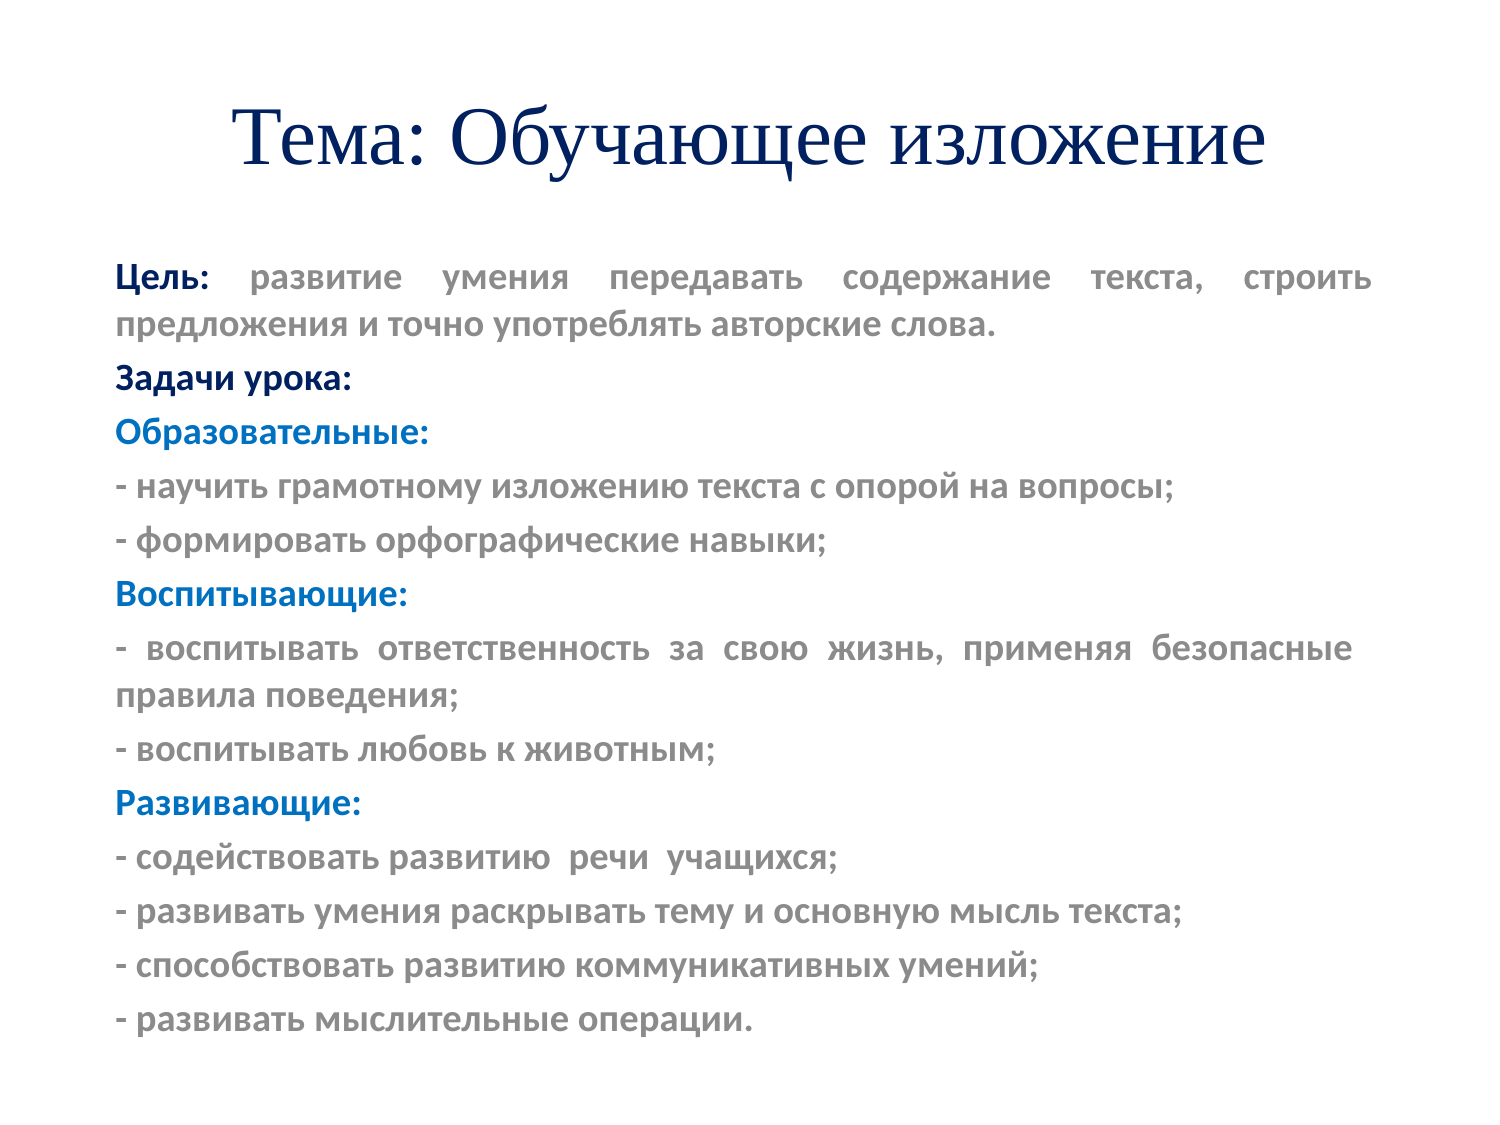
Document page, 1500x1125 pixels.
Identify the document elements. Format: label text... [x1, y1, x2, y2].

subtitle Цель: развитие умения передавать содержание текста, строить предложения и точно употреблять авторские слова. Задачи урока: Образовательные: - научить грамотному изложению текста с опорой на вопросы; - формировать орфографические навыки; Воспитывающие: - воспитывать ответственность за свою жизнь, применяя безопасные правила поведения; - воспитывать любовь к животным; Развивающие: - содействовать развитию речи учащихся; - развивать умения раскрывать тему и основную мысль текста; - способствовать развитию коммуникативных умений; - развивать мыслительные операции. [100, 243, 1388, 1059]
title Тема: Обучающее изложение [112, 30, 1388, 232]
